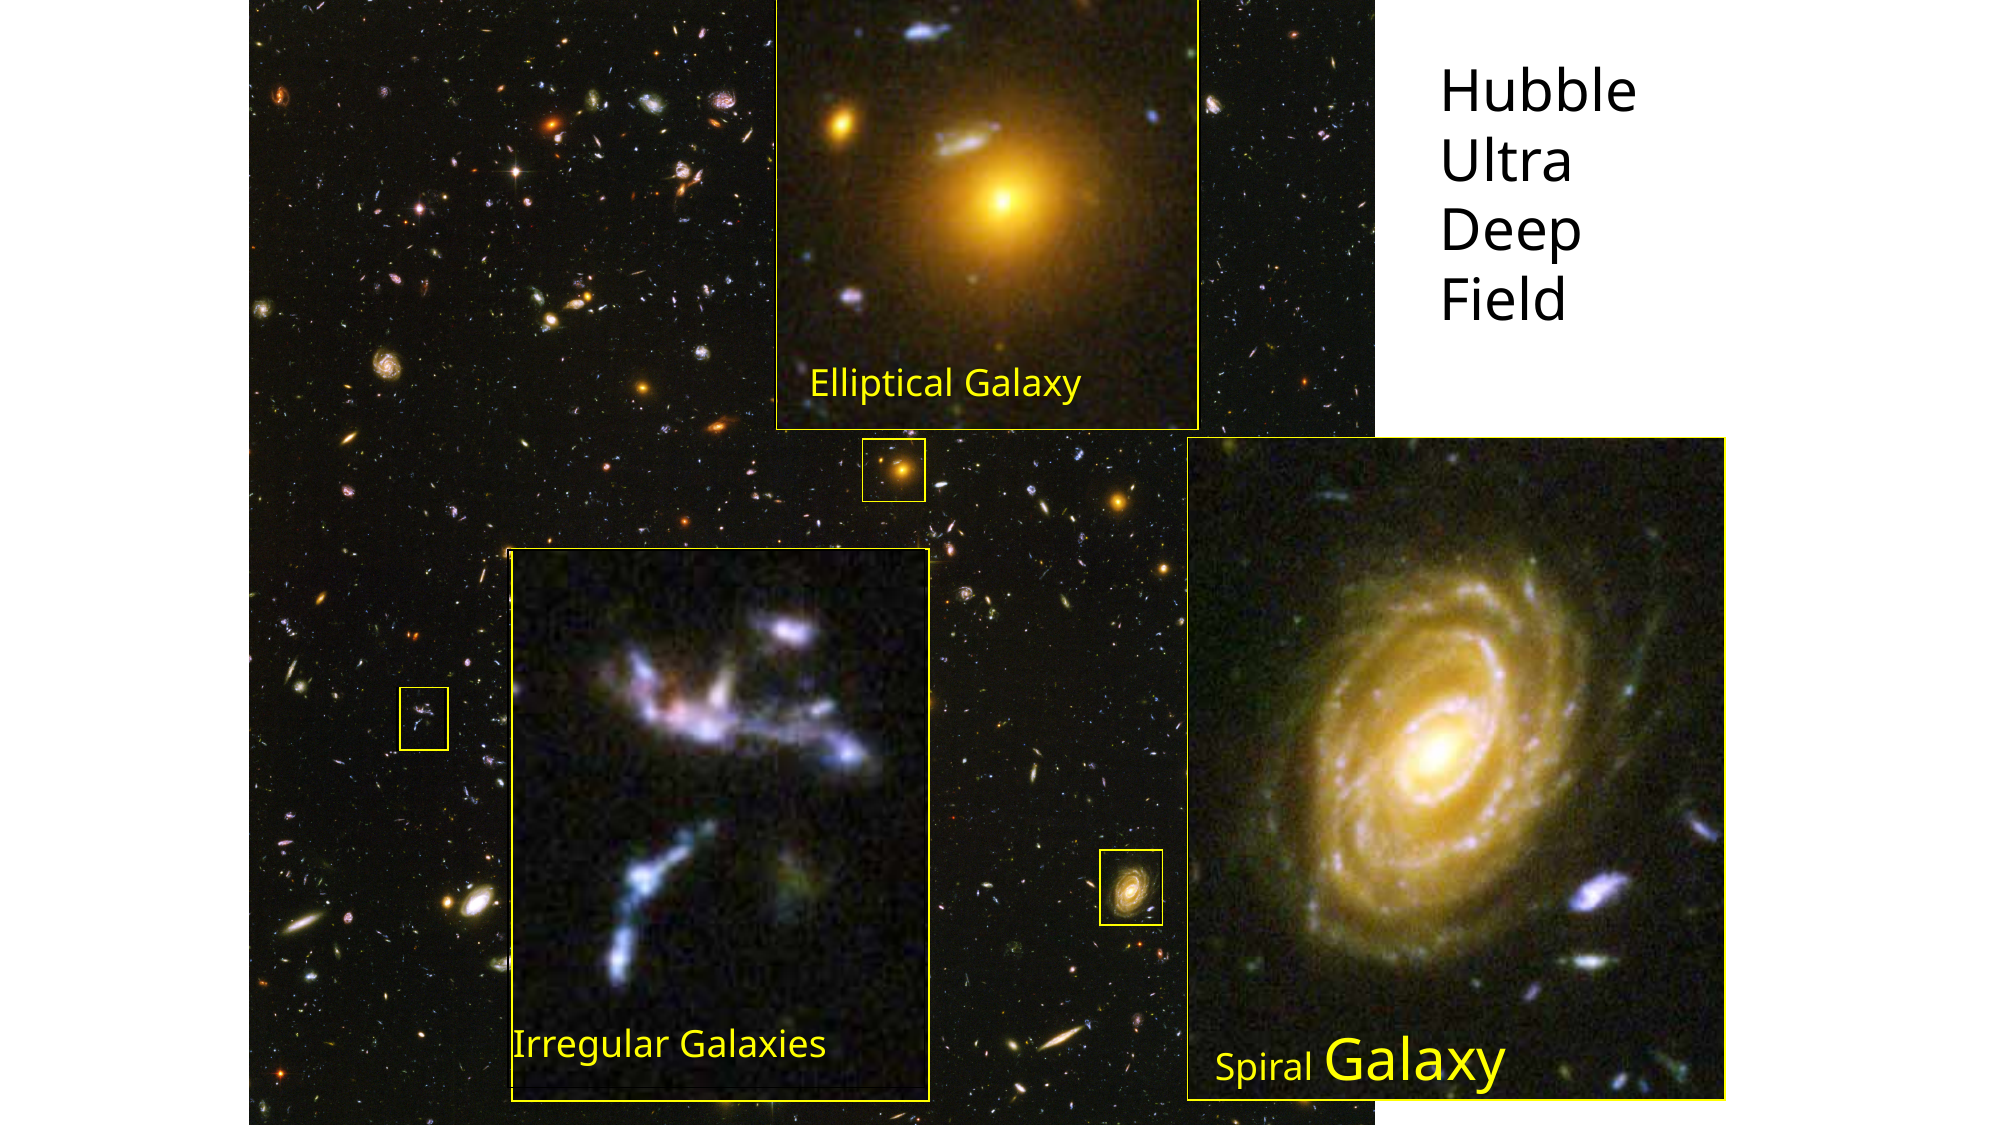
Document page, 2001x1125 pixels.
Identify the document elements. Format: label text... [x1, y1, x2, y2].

picture [249, 0, 1727, 1125]
text_box Hubble Ultra Deep Field [1424, 45, 1663, 340]
